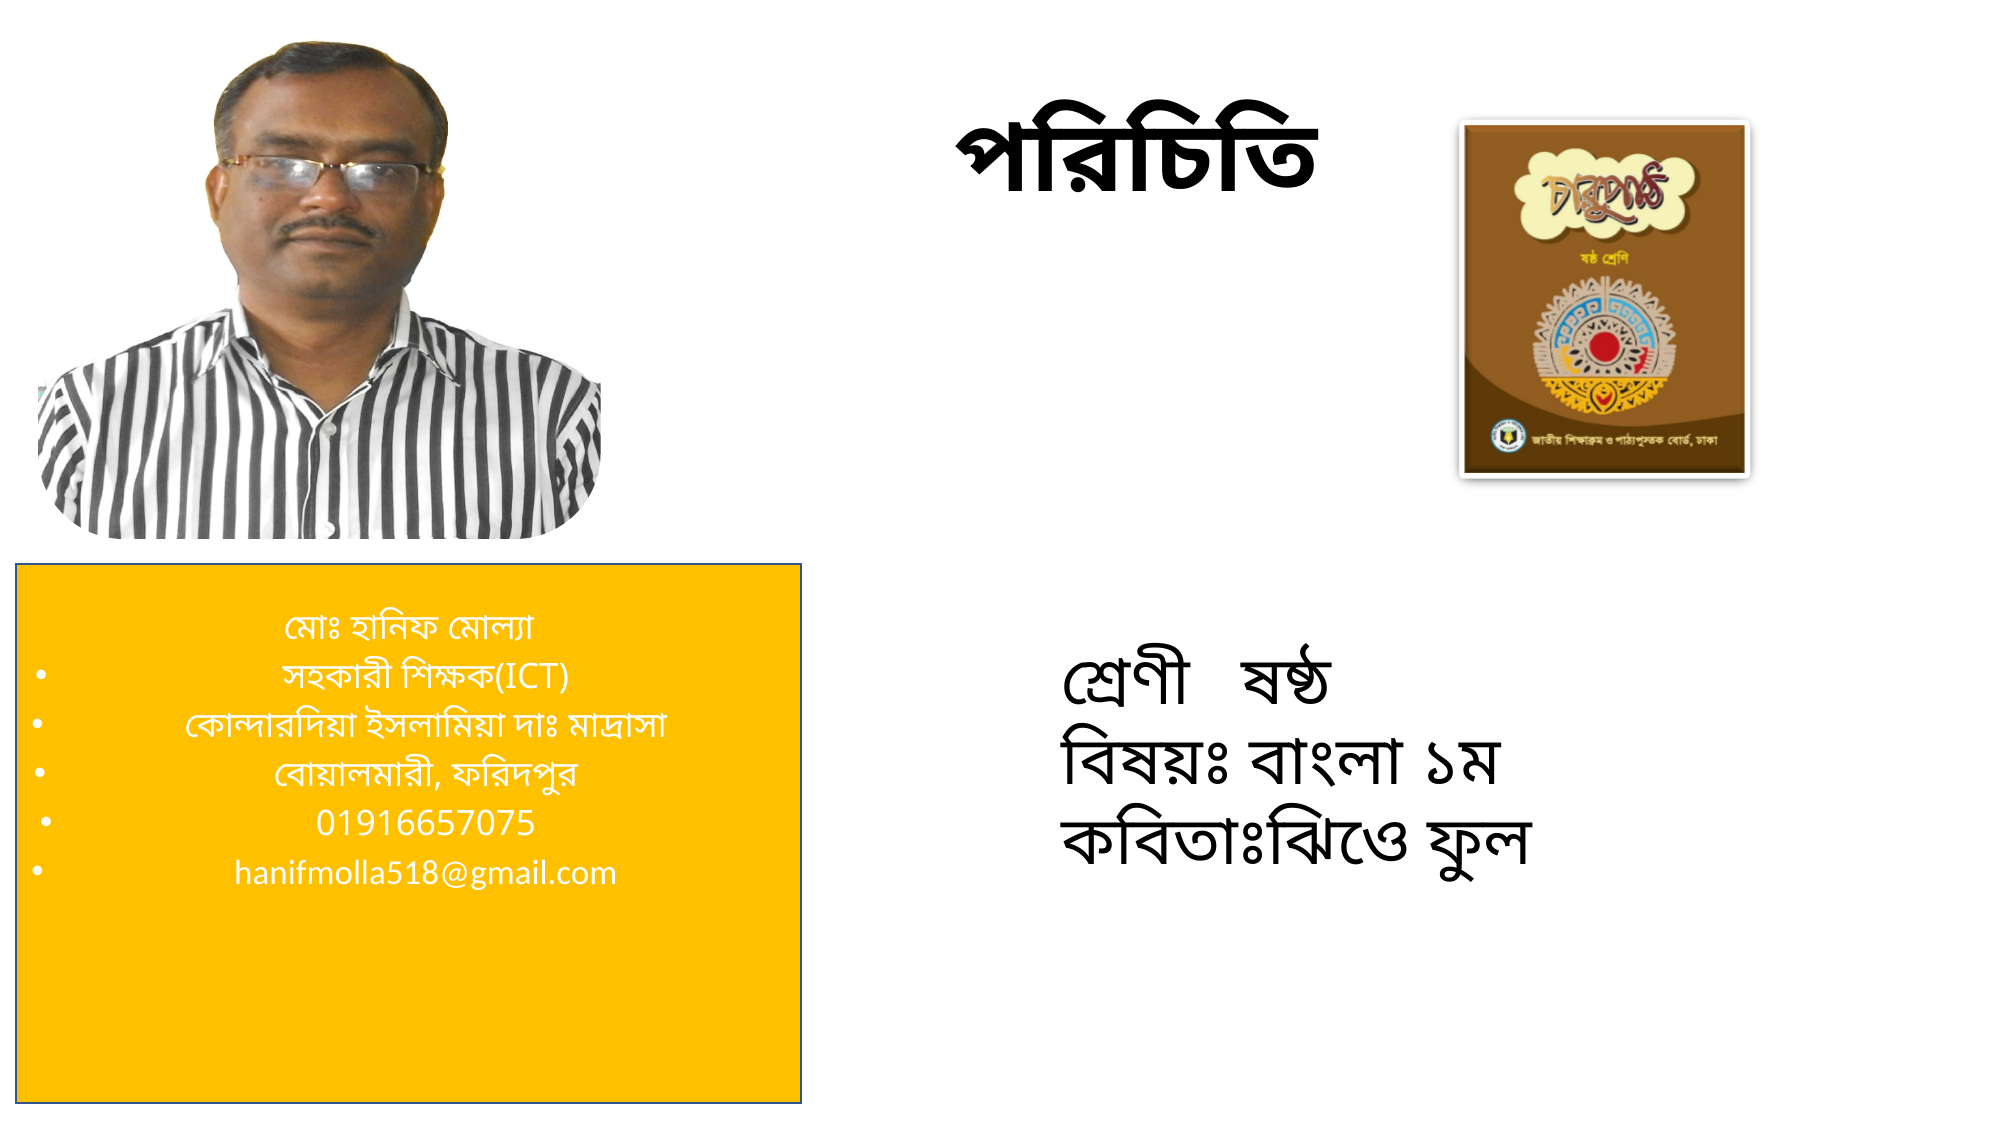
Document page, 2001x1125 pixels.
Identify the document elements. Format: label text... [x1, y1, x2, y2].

picture [1443, 106, 1766, 497]
text_box পরিচিতি [939, 84, 1380, 220]
text_box শ্রেণী ষষ্ঠ বিষয়ঃ বাংলা ১ম কবিতাঃঝিওে ফুল [1047, 630, 1976, 885]
picture [37, 26, 601, 539]
text_box মোঃ হানিফ মোল্যা সহকারী শিক্ষক(ICT) কোন্দারদিয়া ইসলামিয়া দাঃ মাদ্রাসা বোয়ালমারী, ফরিদপুর 01916657075 hanifmolla518@gmail.com [15, 563, 802, 1104]
